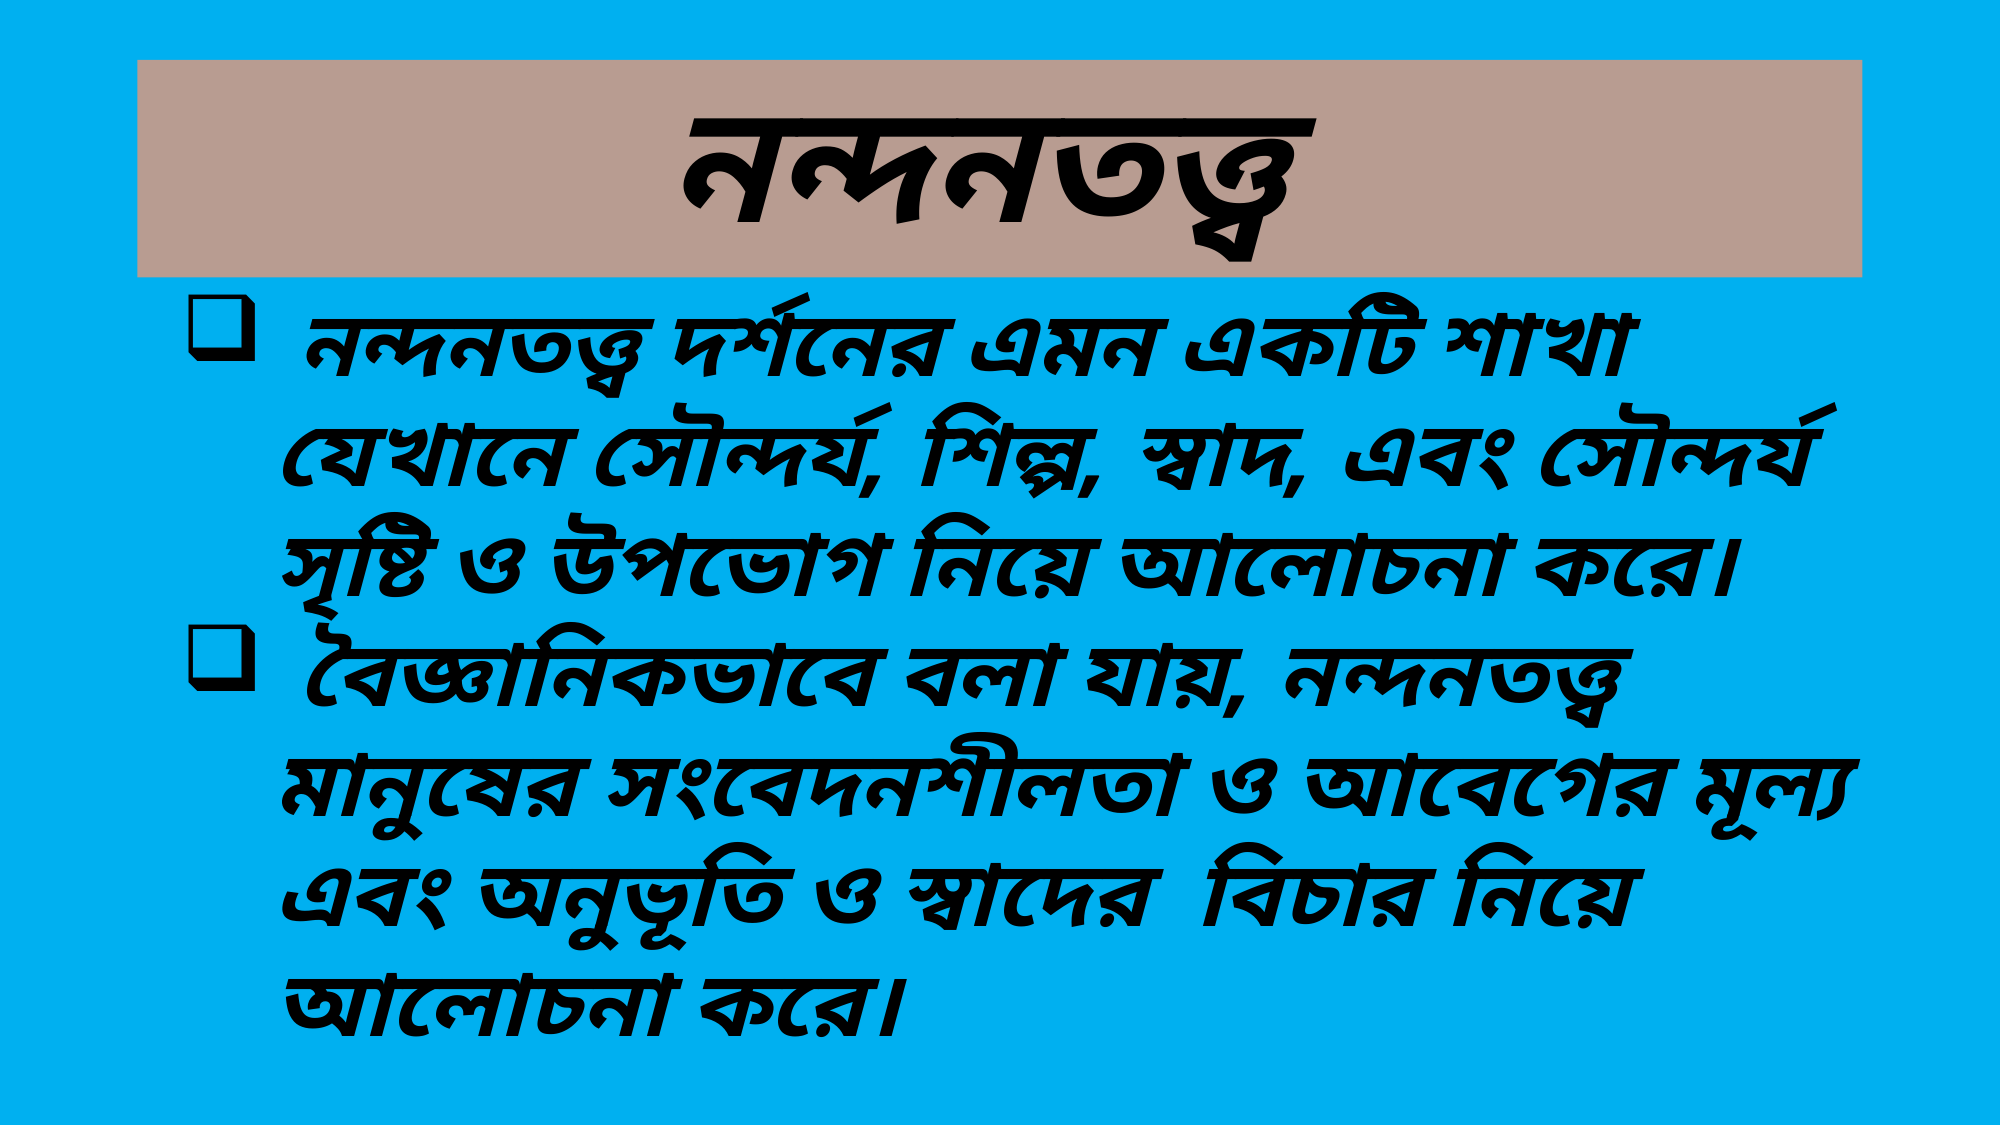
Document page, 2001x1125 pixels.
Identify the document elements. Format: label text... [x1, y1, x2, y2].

text_box নন্দনতত্ত্ব দর্শনের এমন একটি শাখা যেখানে সৌন্দর্য, শিল্প, স্বাদ, এবং সৌন্দর্য সৃষ্টি ও উপভোগ নিয়ে আলোচনা করে। বৈজ্ঞানিকভাবে বলা যায়, নন্দনতত্ত্ব মানুষের সংবেদনশীলতা ও আবেগের মূল্য এবং অনুভূতি ও স্বাদের বিচার নিয়ে আলোচনা করে। [166, 277, 1863, 1125]
title নন্দনতত্ত্ব [137, 59, 1863, 278]
